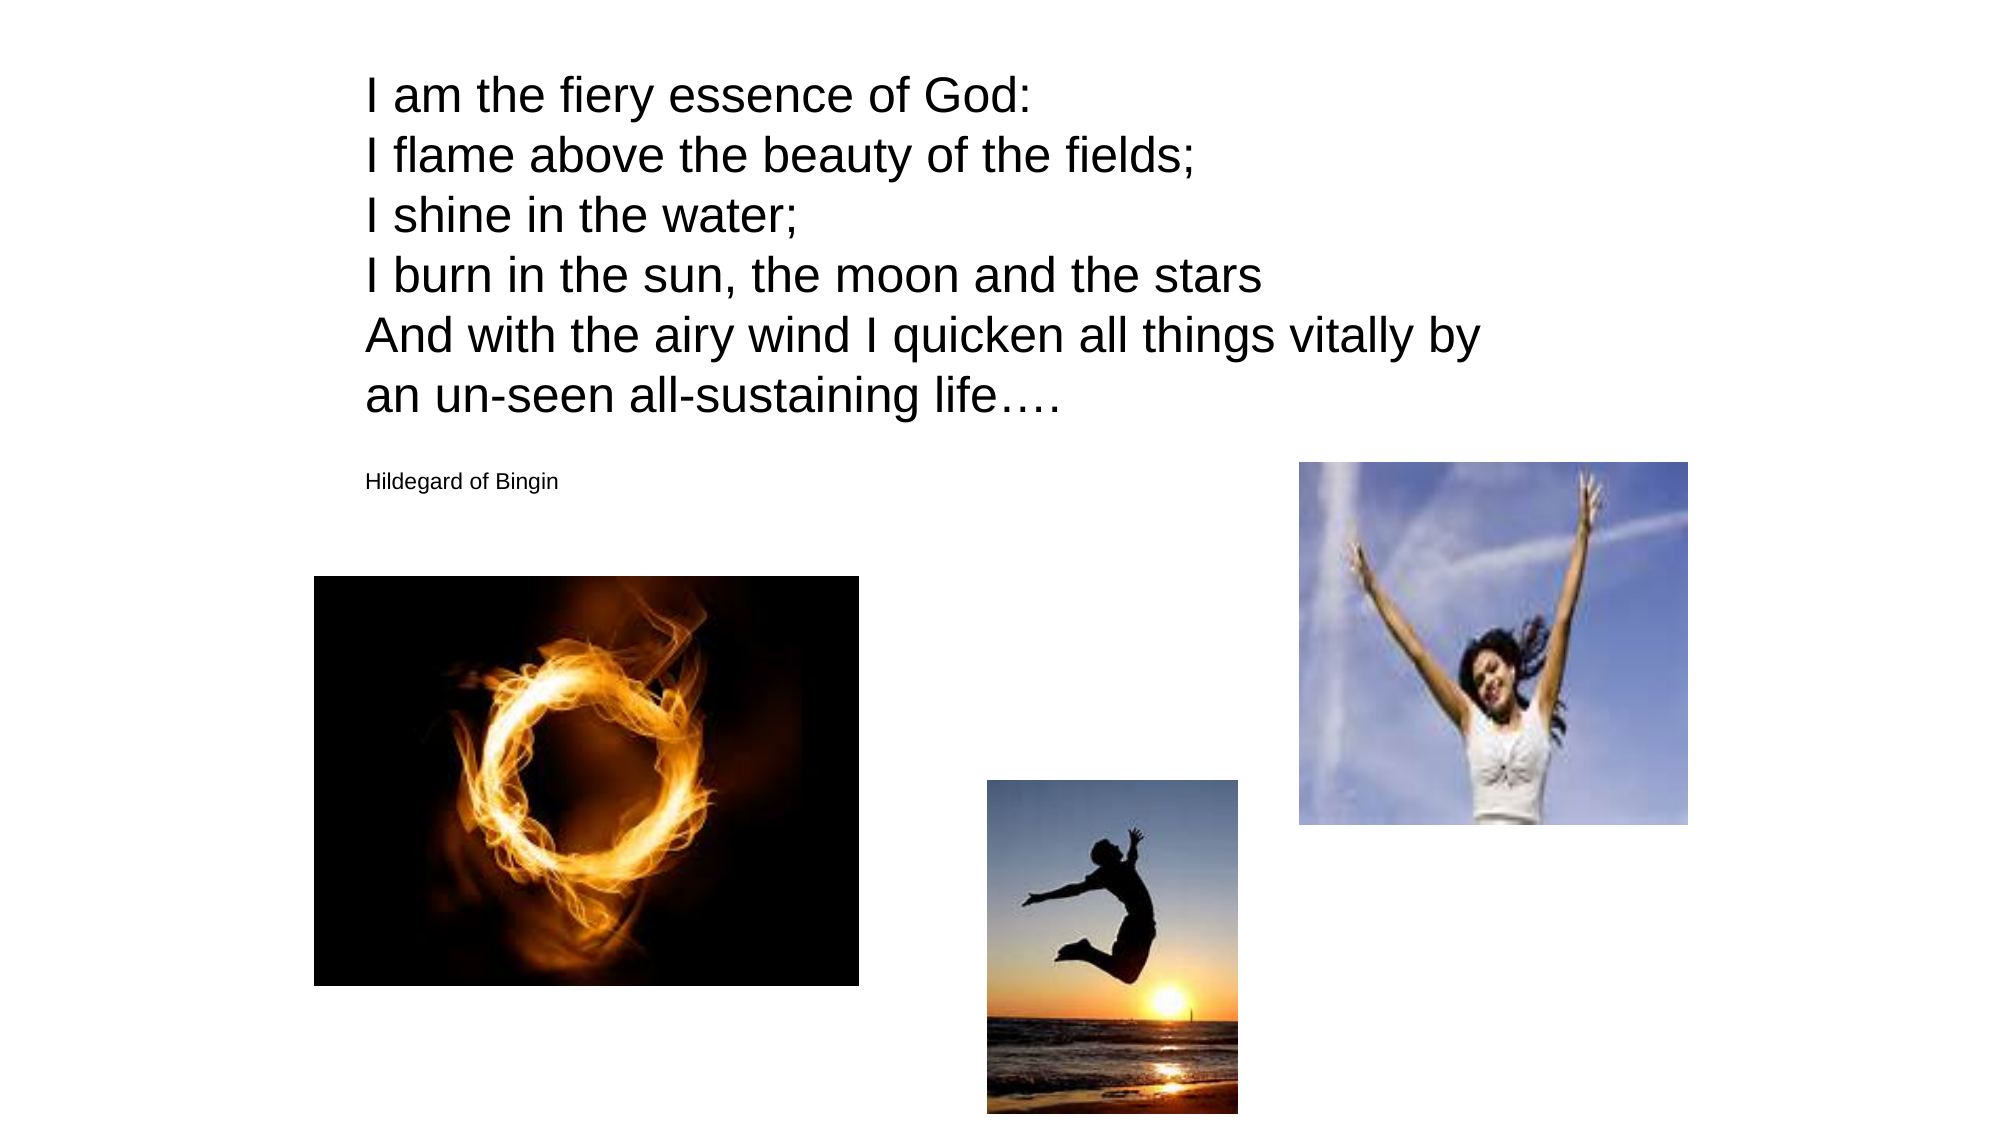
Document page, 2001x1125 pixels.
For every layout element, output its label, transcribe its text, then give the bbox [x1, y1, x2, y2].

picture [314, 576, 859, 986]
picture [1299, 462, 1688, 825]
text_box I am the fiery essence of God: I flame above the beauty of the fields; I shine in the water; I burn in the sun, the moon and the stars And with the airy wind I quicken all things vitally by an un-seen all-sustaining life…. Hildegard of Bingin [350, 54, 1774, 503]
picture [987, 780, 1238, 1114]
